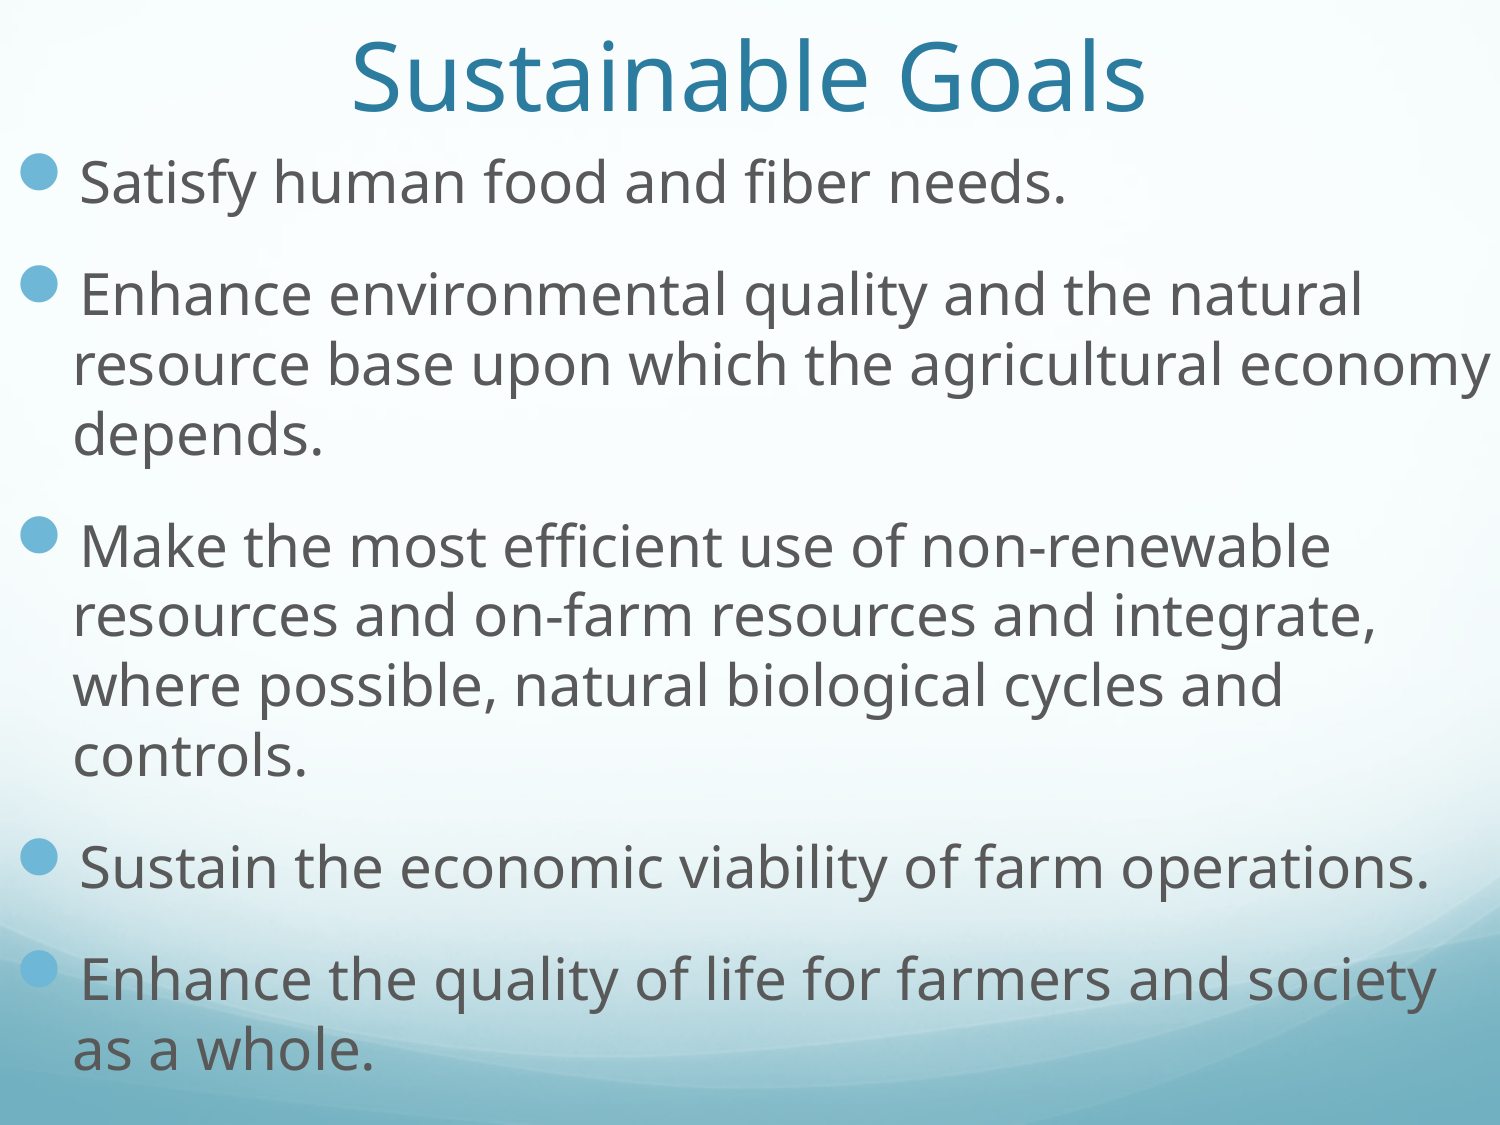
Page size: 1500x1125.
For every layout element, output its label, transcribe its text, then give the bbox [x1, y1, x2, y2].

list Satisfy human food and fiber needs. Enhance environmental quality and the natural resource base upon which the agricultural economy depends. Make the most efficient use of non-renewable resources and on-farm resources and integrate, where possible, natural biological cycles and controls. Sustain the economic viability of farm operations. Enhance the quality of life for farmers and society as a whole. [0, 137, 1500, 975]
title Sustainable Goals [90, 17, 1410, 137]
